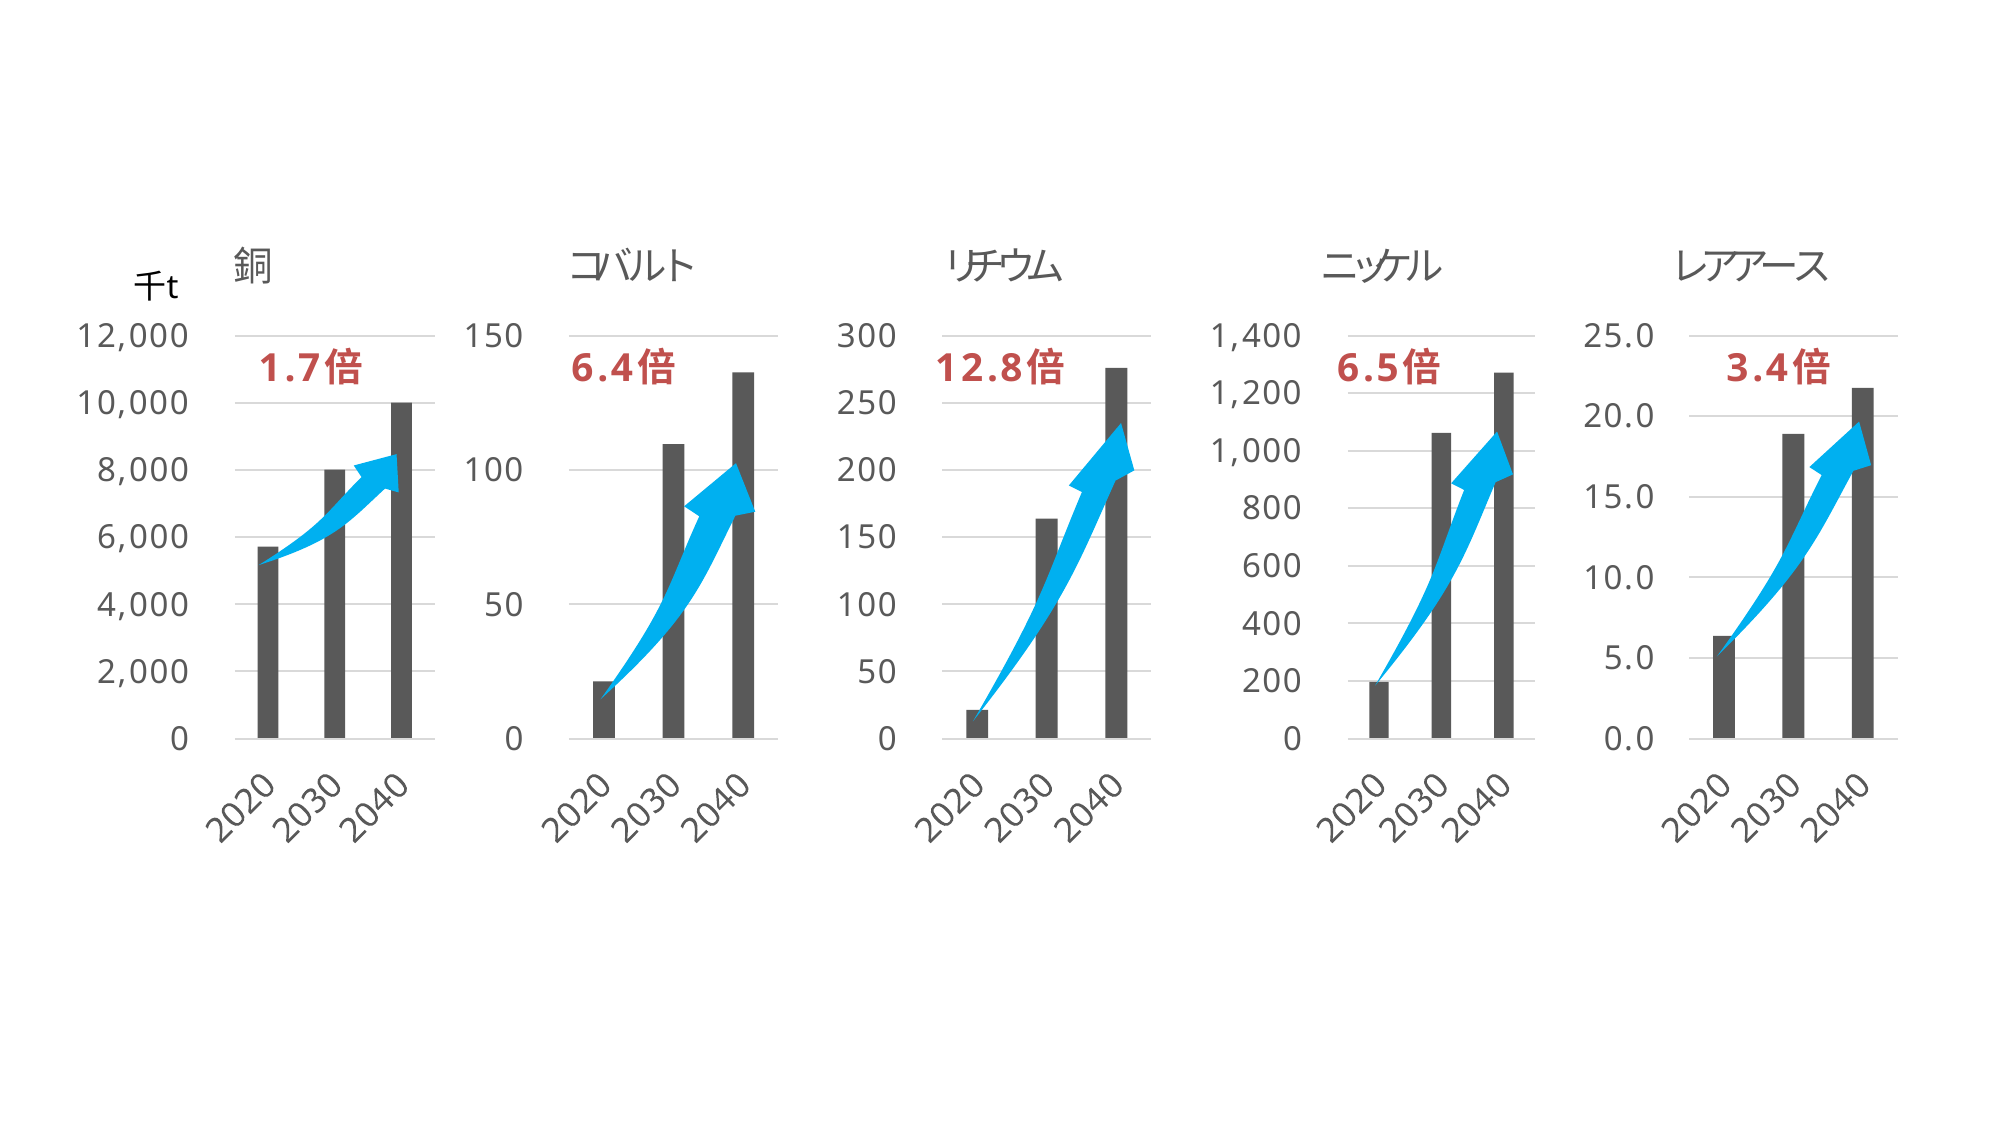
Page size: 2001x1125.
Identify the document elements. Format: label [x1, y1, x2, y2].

picture [26, 210, 1974, 868]
